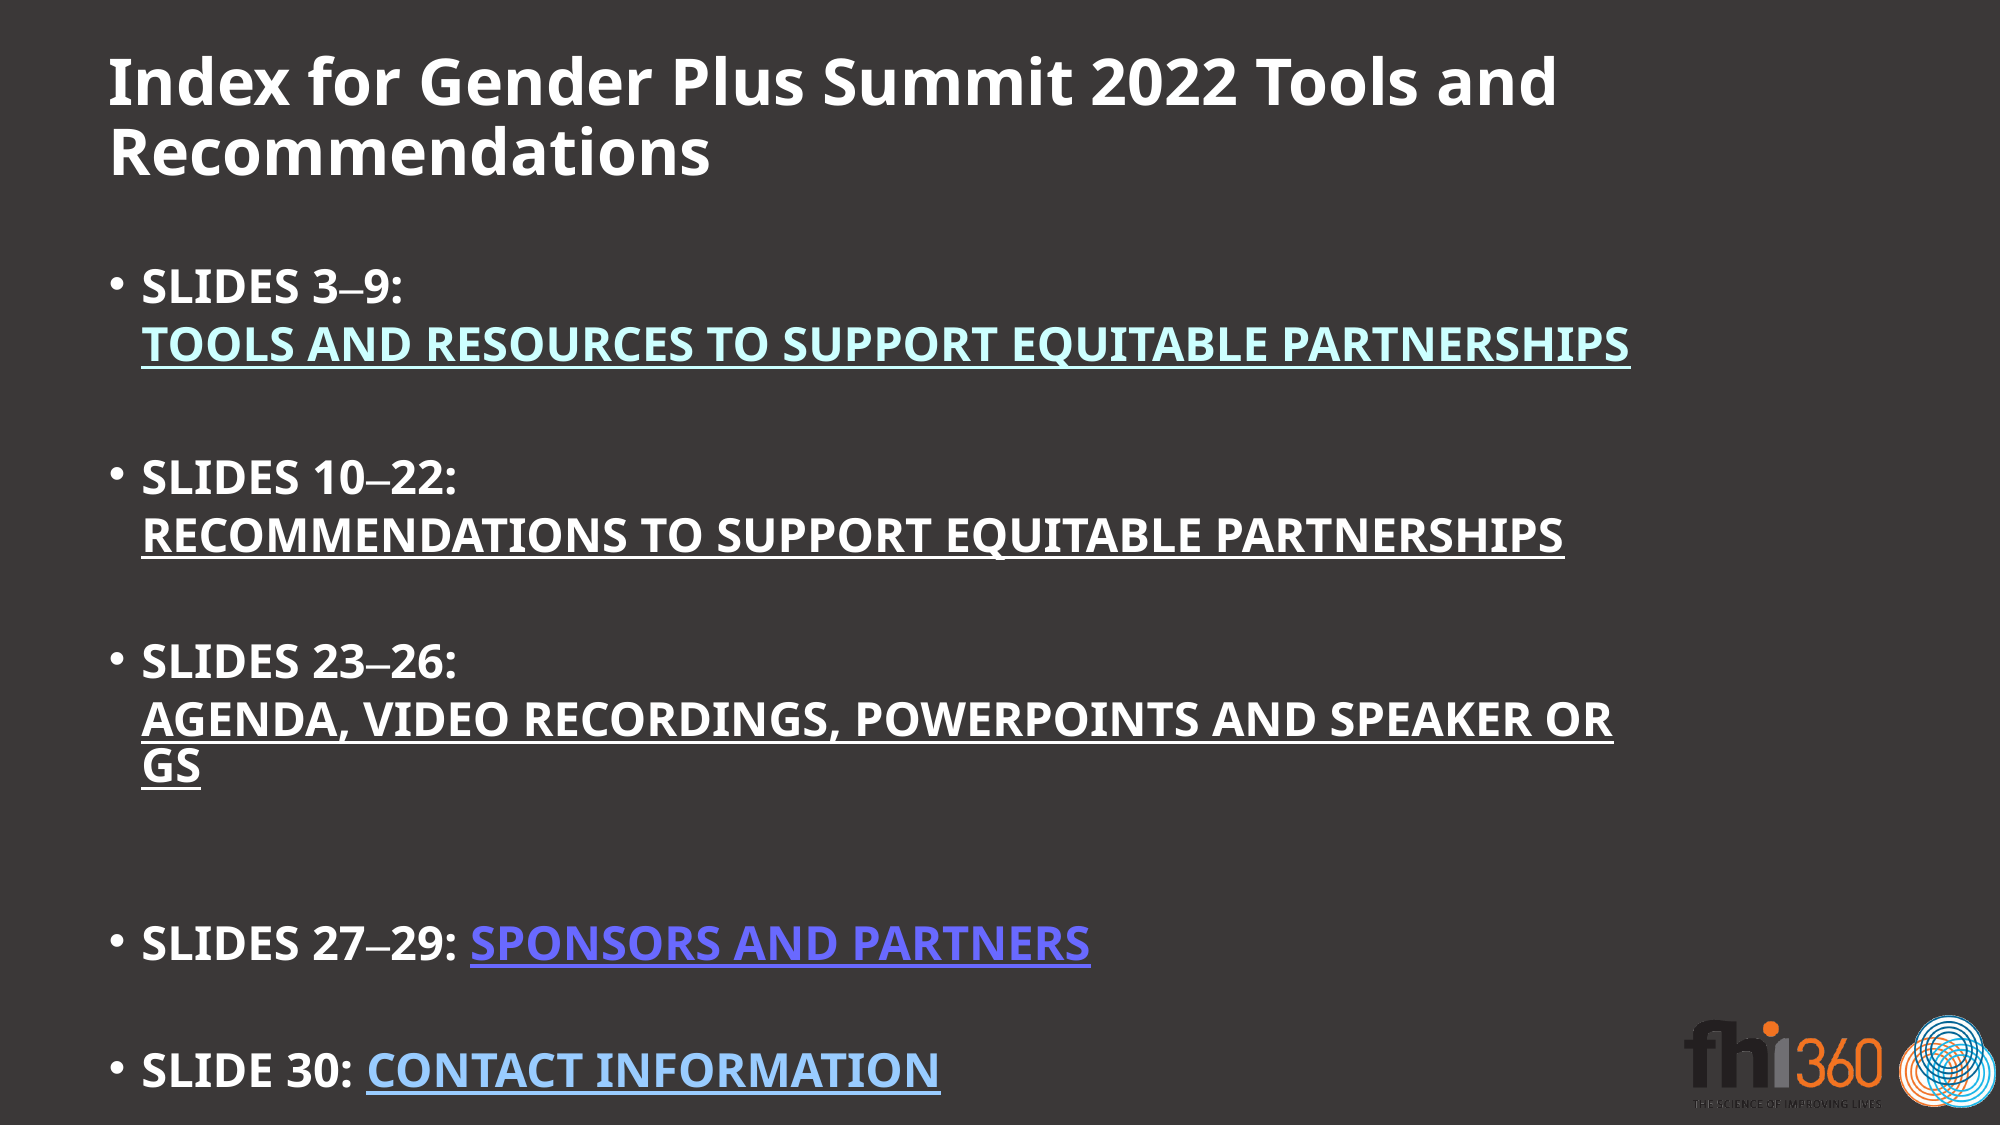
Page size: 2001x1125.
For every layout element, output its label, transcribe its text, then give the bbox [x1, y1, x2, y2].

picture [1899, 1015, 1996, 1108]
picture [1684, 1019, 1882, 1108]
title Index for Gender Plus Summit 2022 Tools and Recommendations [93, 39, 1902, 275]
list SLIDES 3–9: TOOLS AND RESOURCES TO SUPPORT EQUITABLE PARTNERSHIPS SLIDES 10–22: RECOMMENDATIONS TO SUPPORT EQUITABLE PARTNERSHIPS SLIDES 23–26: AGENDA, VIDEO RECORDINGS, POWERPOINTS AND SPEAKER ORGS SLIDES 27–29: SPONSORS AND PARTNERS SLIDE 30: CONTACT INFORMATION [93, 250, 1669, 1108]
